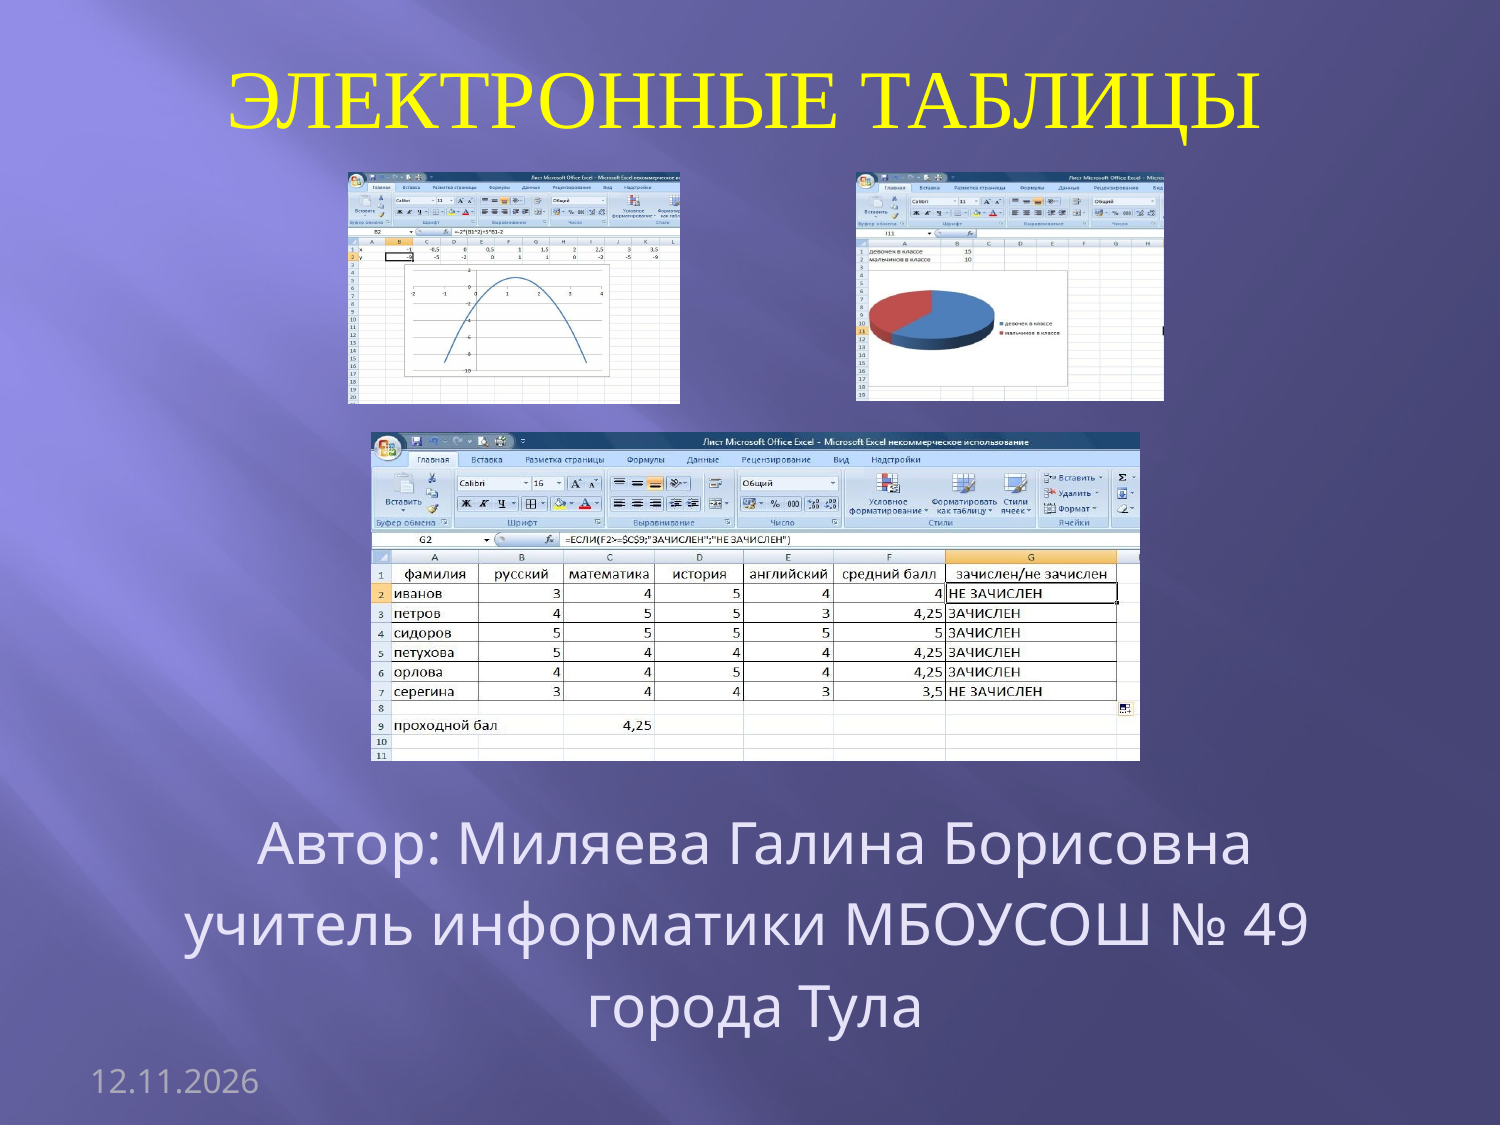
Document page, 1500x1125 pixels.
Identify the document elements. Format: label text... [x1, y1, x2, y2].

picture [856, 172, 1164, 401]
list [348, 172, 680, 404]
list Автор: Миляева Галина Борисовна учитель информатики МБОУСОШ № 49 города Тула [75, 798, 1436, 1094]
title ЭЛЕКТРОННЫЕ ТАБЛИЦЫ [88, 0, 1402, 191]
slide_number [75, 1052, 425, 1113]
picture [371, 432, 1140, 762]
